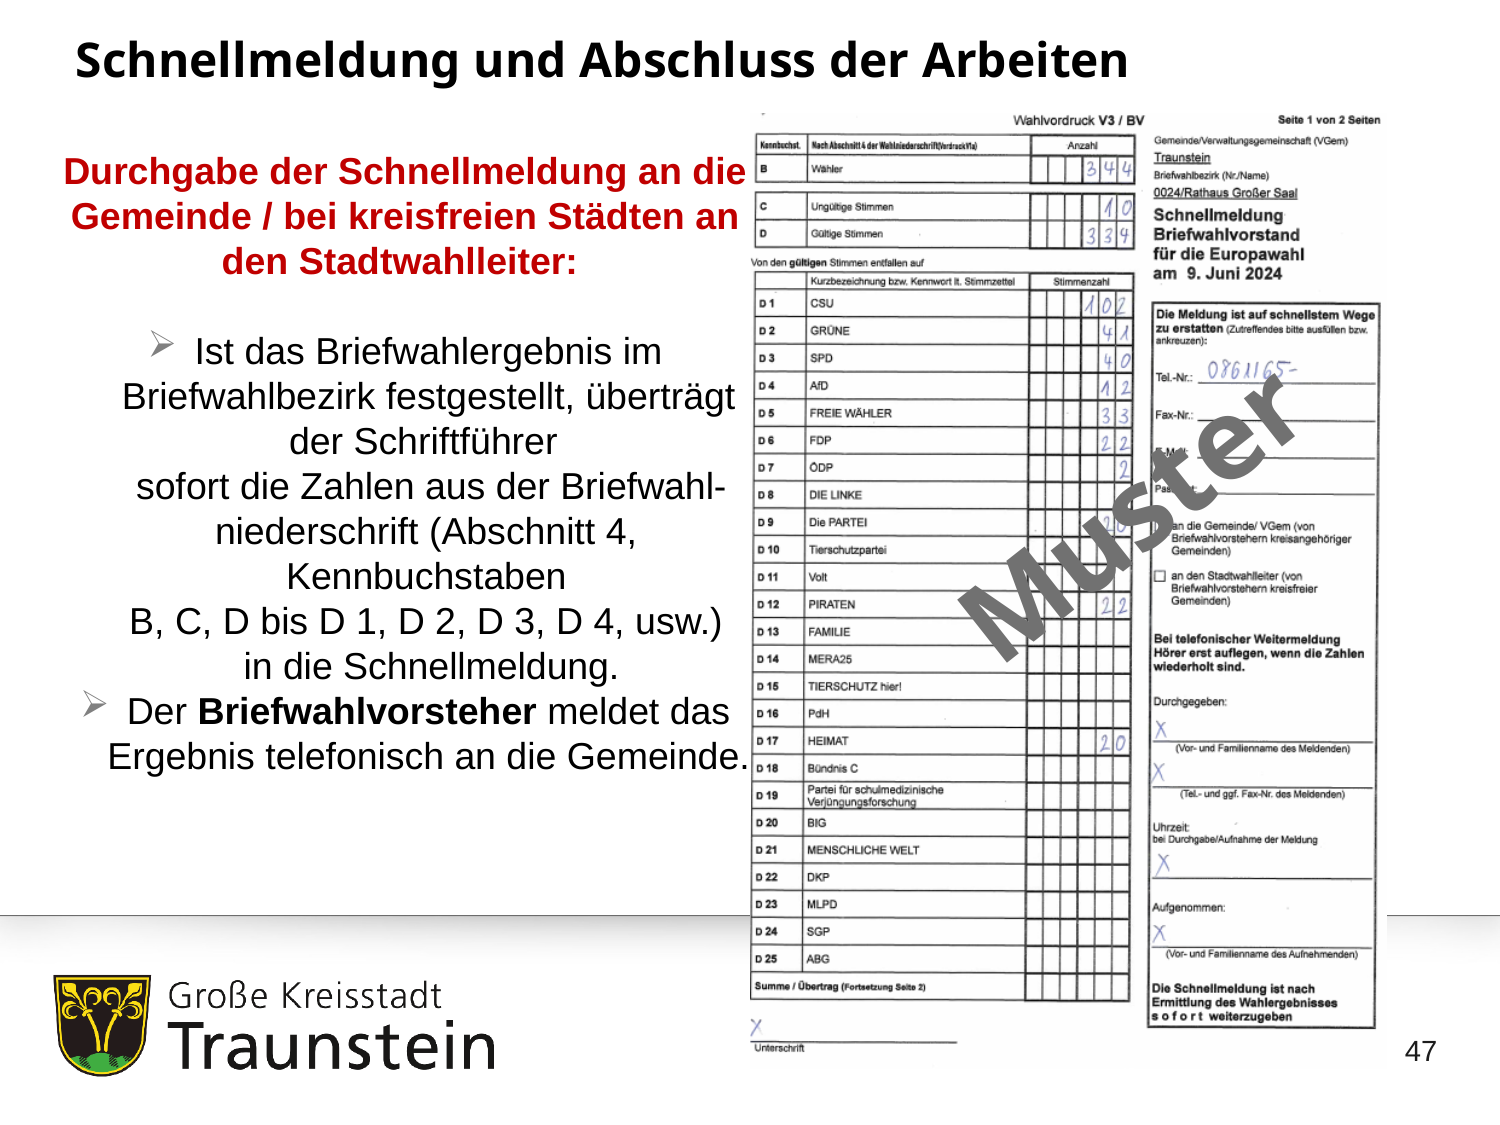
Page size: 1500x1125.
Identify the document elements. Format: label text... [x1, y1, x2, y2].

picture [0, 113, 1500, 1083]
picture [1408, 1045, 1414, 1054]
title Schnellmeldung und Abschluss der Arbeiten [75, 58, 1208, 139]
text_box Durchgabe der Schnellmeldung an die Gemeinde / bei kreisfreien Städten an den Stadtwahlleiter: Ist das Briefwahlergebnis im Briefwahlbezirk festgestellt, überträgt der Schriftführer sofort die Zahlen aus der Briefwahl- niederschrift (Abschnitt 4, Kennbuchstaben B, C, D bis D 1, D 2, D 3, D 4, usw.) in die Schnellmeldung. Der Briefwahlvorsteher meldet das Ergebnis telefonisch an die Gemeinde. [41, 139, 744, 874]
